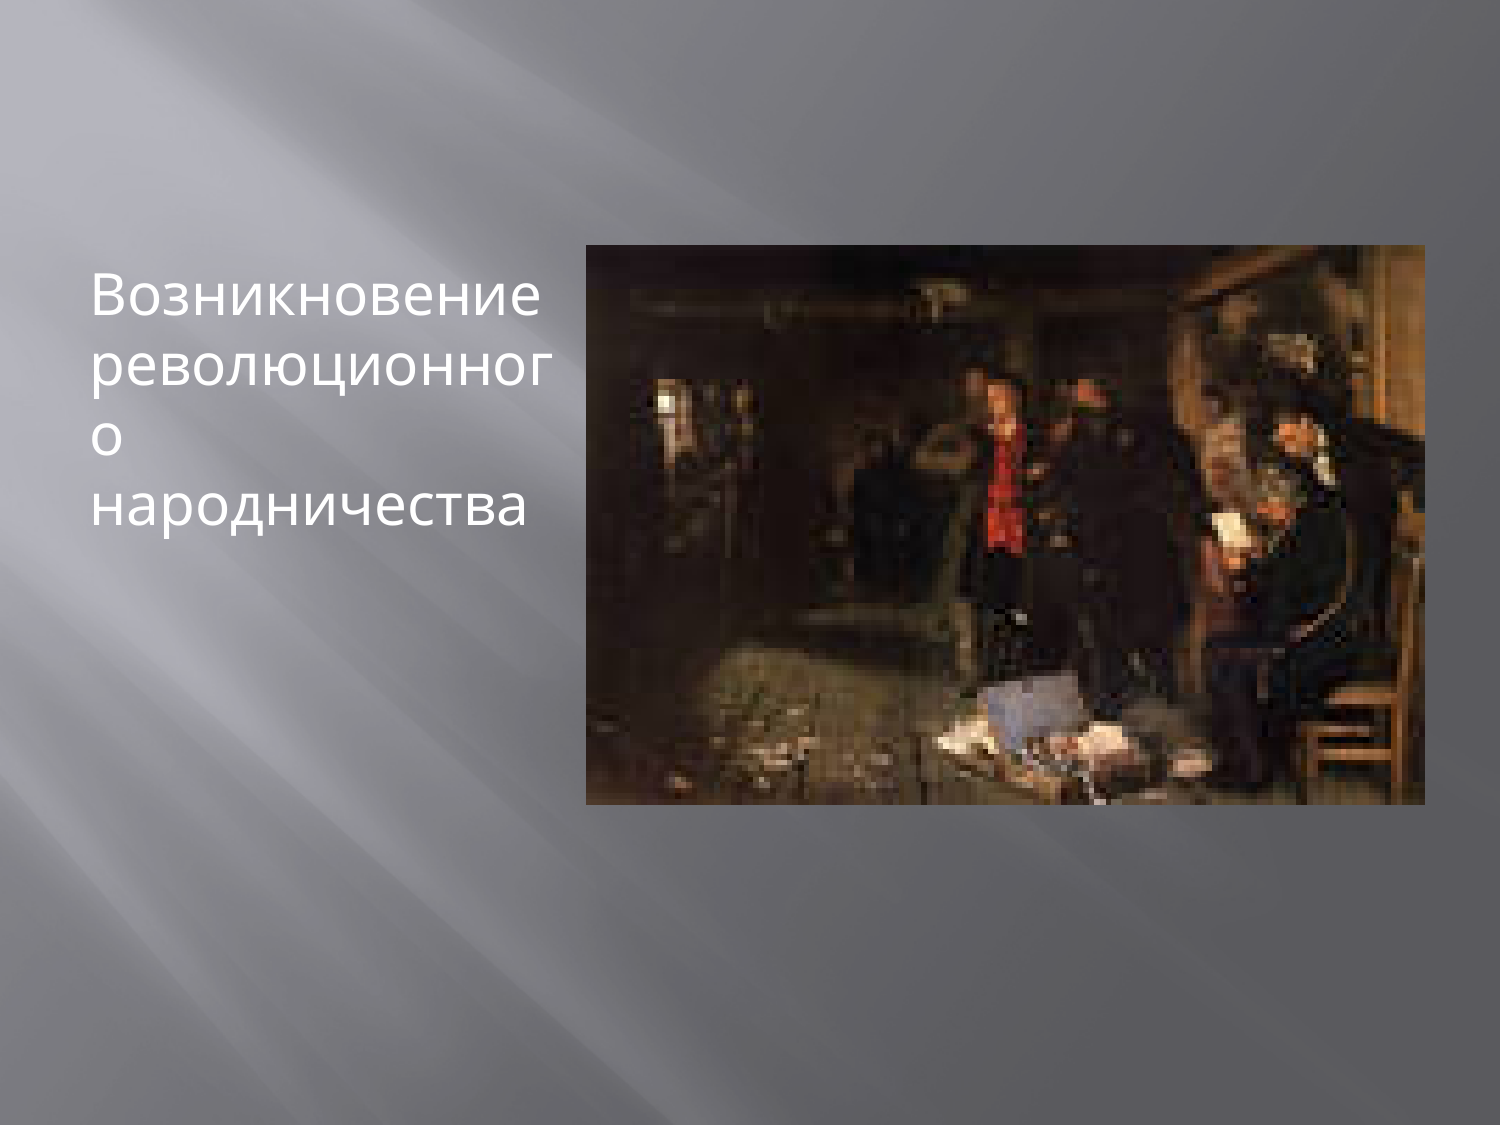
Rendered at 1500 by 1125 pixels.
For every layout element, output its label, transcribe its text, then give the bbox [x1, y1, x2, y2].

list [586, 245, 1426, 805]
list Возникновение революционного народничества [75, 249, 569, 1005]
